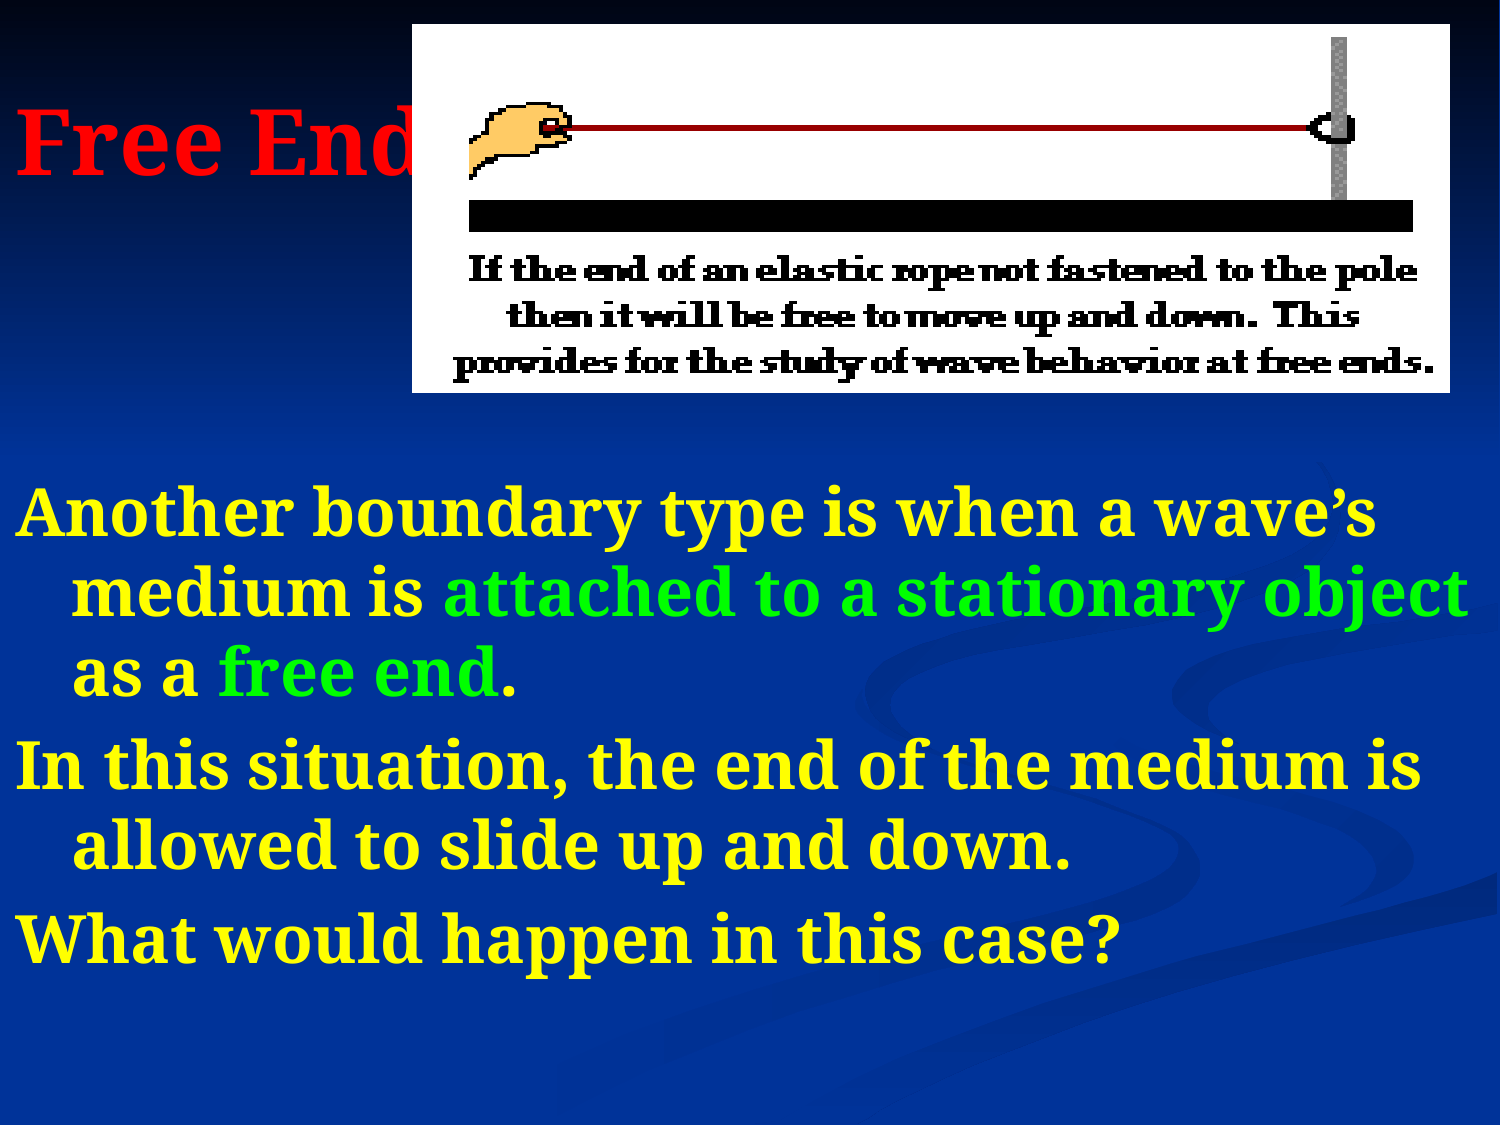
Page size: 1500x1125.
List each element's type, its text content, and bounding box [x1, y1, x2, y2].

list Another boundary type is when a wave’s medium is attached to a stationary object as a free end. In this situation, the end of the medium is allowed to slide up and down. What would happen in this case? [0, 462, 1500, 1125]
title Free End [0, 45, 412, 233]
picture [412, 24, 1450, 393]
